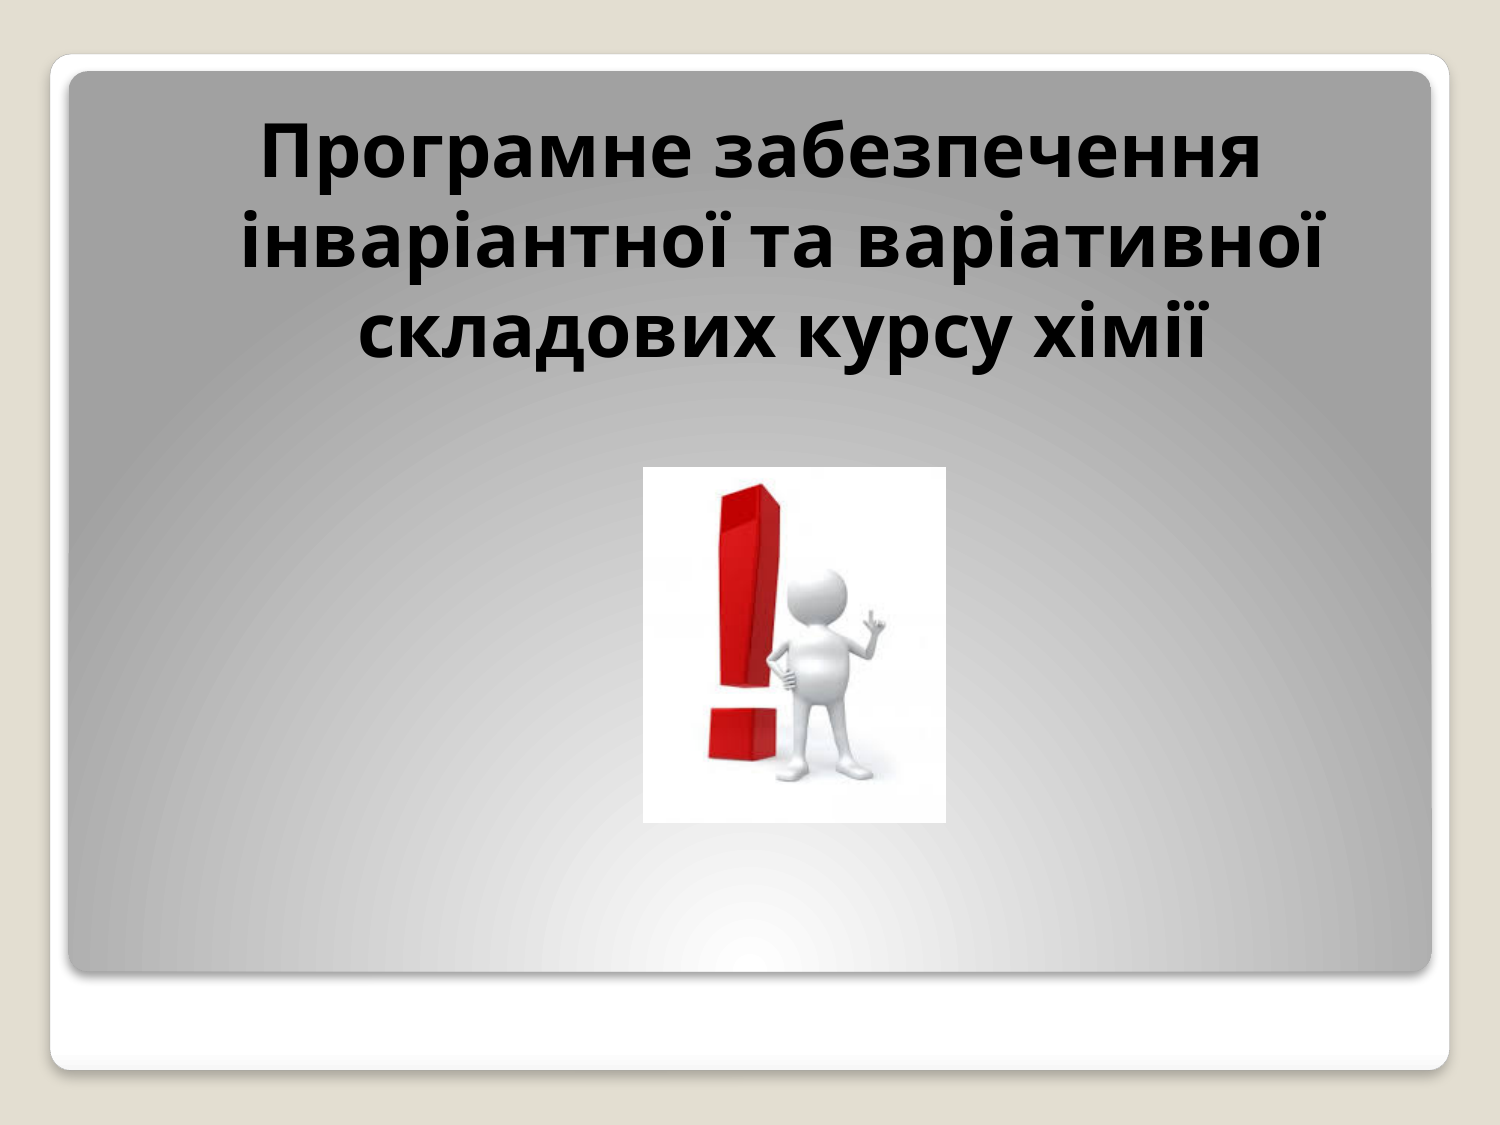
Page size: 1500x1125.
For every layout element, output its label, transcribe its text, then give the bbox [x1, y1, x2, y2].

picture [643, 467, 947, 823]
list Програмне забезпечення інваріантної та варіативної складових курсу хімії [82, 86, 1425, 1094]
